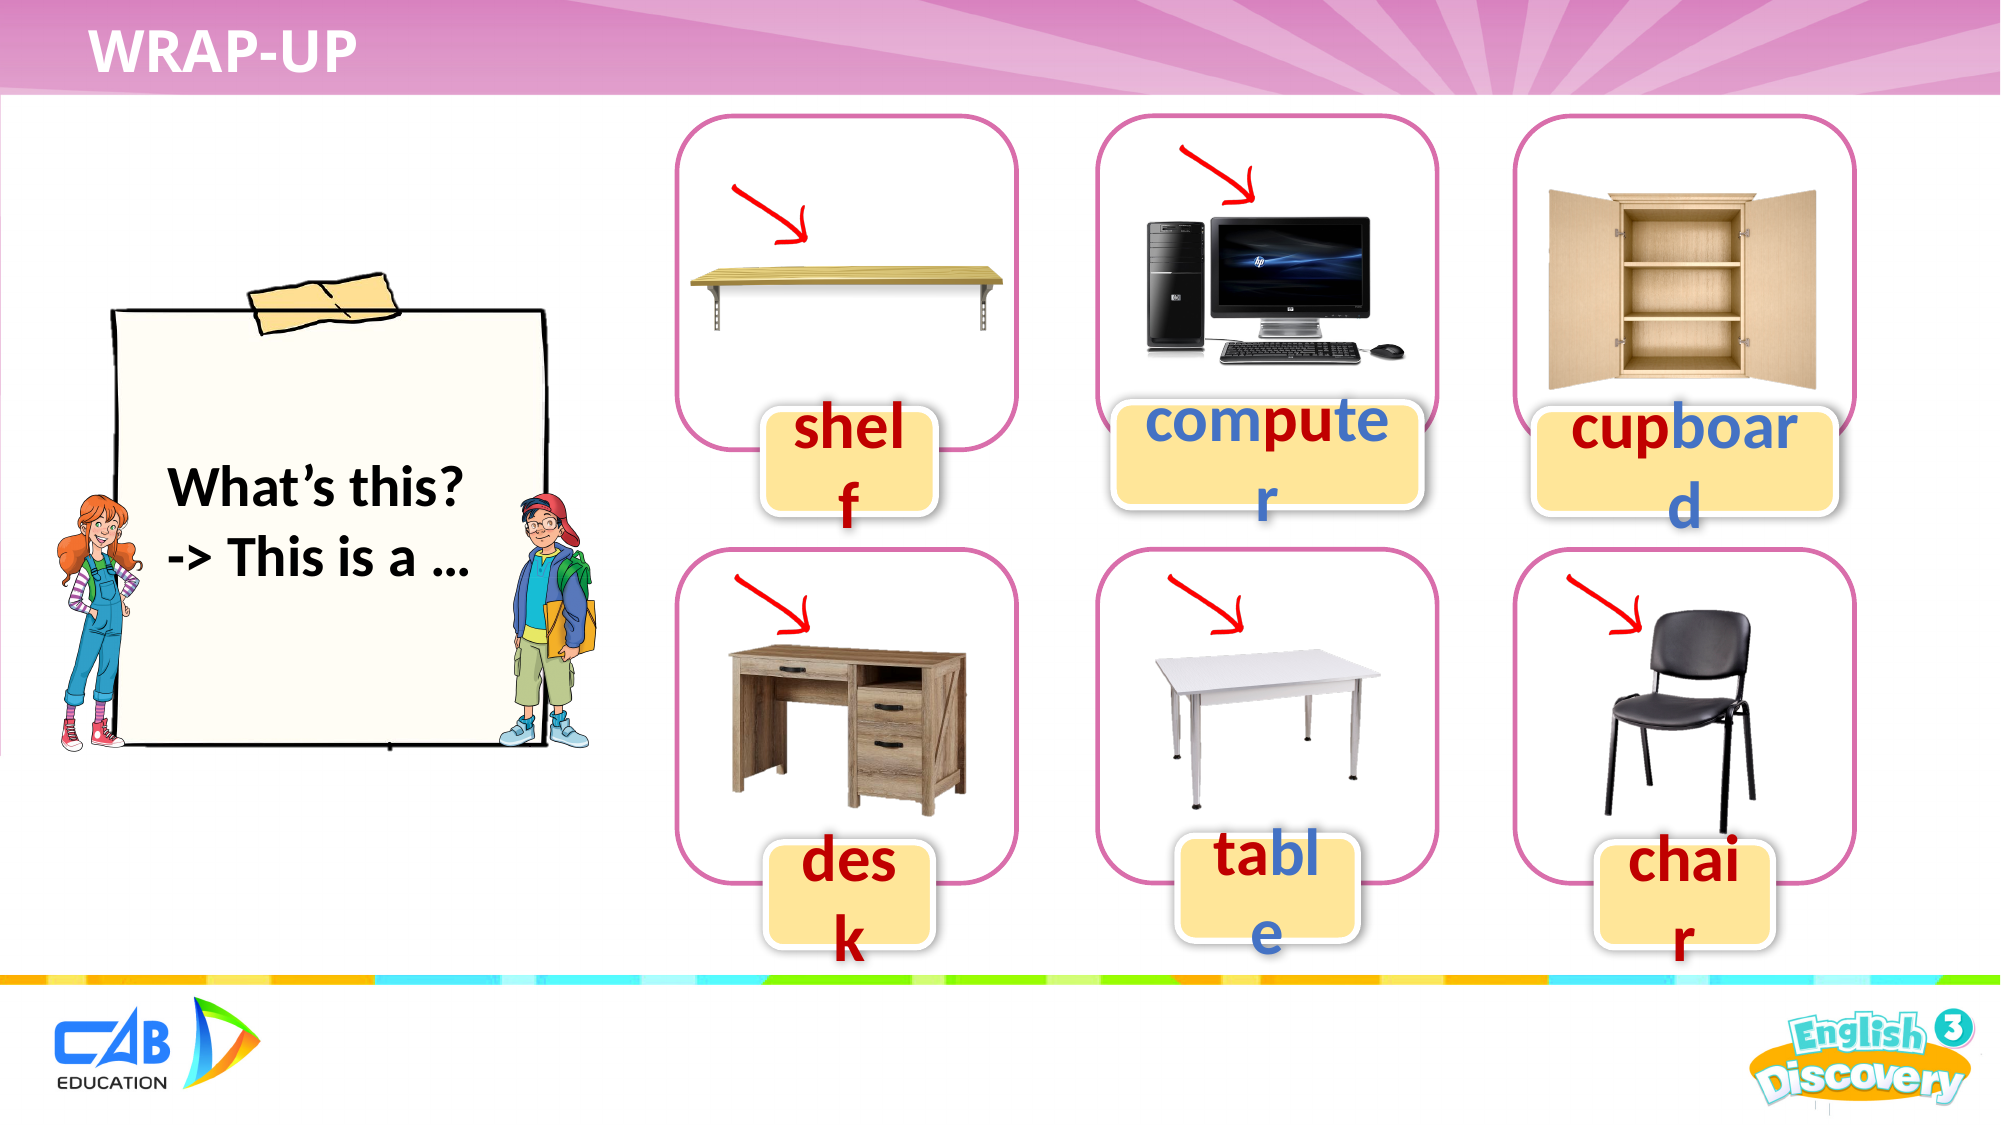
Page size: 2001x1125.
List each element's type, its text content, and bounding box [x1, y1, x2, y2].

text_box [944, 550, 1018, 885]
text_box table [1176, 834, 1359, 942]
text_box desk [764, 880, 934, 949]
text_box [1096, 114, 1439, 424]
text_box [675, 115, 1018, 451]
text_box [1214, 548, 1439, 884]
text_box [1096, 548, 1182, 885]
picture [0, 0, 2001, 1125]
text_box cupboard [1532, 407, 1837, 516]
text_box [1513, 115, 1856, 430]
text_box [1513, 548, 1589, 885]
text_box chair [1595, 877, 1774, 949]
text_box computer [1112, 401, 1423, 509]
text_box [29, 258, 635, 780]
text_box [1784, 548, 1856, 885]
text_box shelf [762, 416, 937, 516]
text_box [675, 550, 758, 885]
text_box WRAP-UP [73, 23, 1799, 84]
